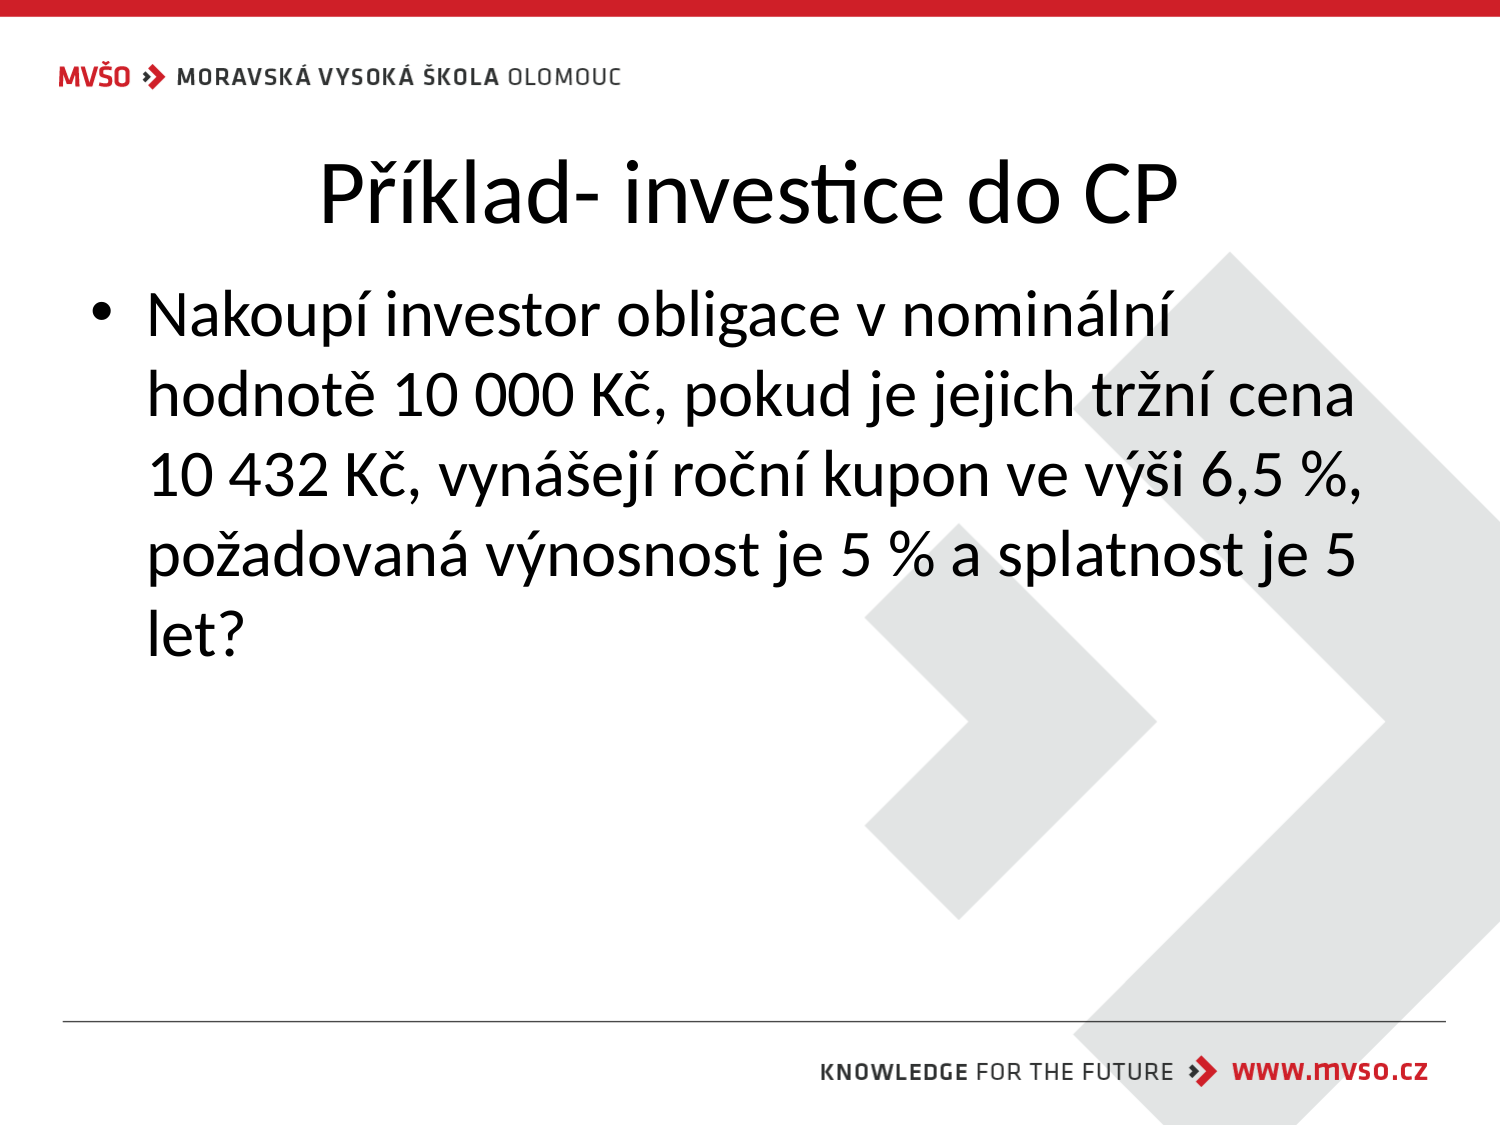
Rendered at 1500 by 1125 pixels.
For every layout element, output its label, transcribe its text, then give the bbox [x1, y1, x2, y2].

picture [0, 0, 1500, 1125]
list Nakoupí investor obligace v nominální hodnotě 10 000 Kč, pokud je jejich tržní cena 10 432 Kč, vynášejí roční kupon ve výši 6,5 %, požadovaná výnosnost je 5 % a splatnost je 5 let? [75, 262, 1425, 1005]
title Příklad- investice do CP [75, 93, 1425, 262]
